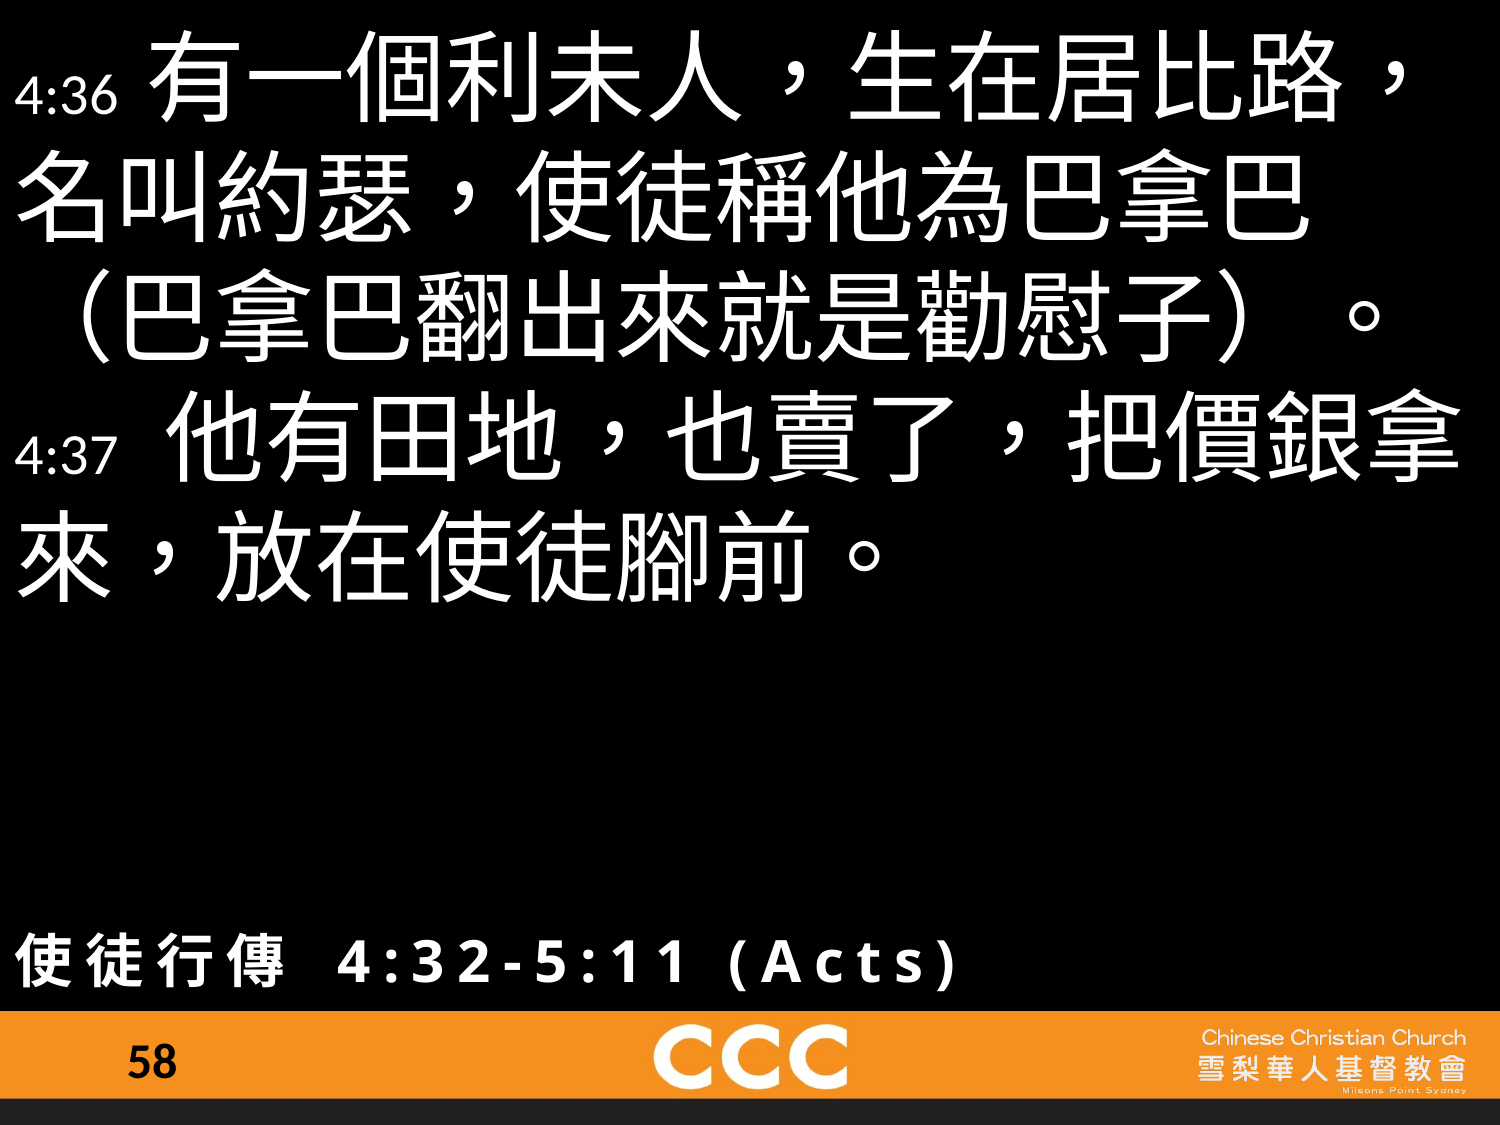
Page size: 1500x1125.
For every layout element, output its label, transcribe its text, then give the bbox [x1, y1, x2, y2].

picture [0, 1011, 1500, 1125]
text_box 4:36 有一個利未人，生在居比路，名叫約瑟，使徒稱他為巴拿巴（巴拿巴翻出來就是勸慰子）。 4:37 他有田地，也賣了，把價銀拿來，放在使徒腳前。 [0, 7, 1500, 586]
slide_number 58 [112, 1020, 215, 1094]
text_box 使徒行傳 4:32-5:11 (Acts) [0, 916, 1489, 1002]
